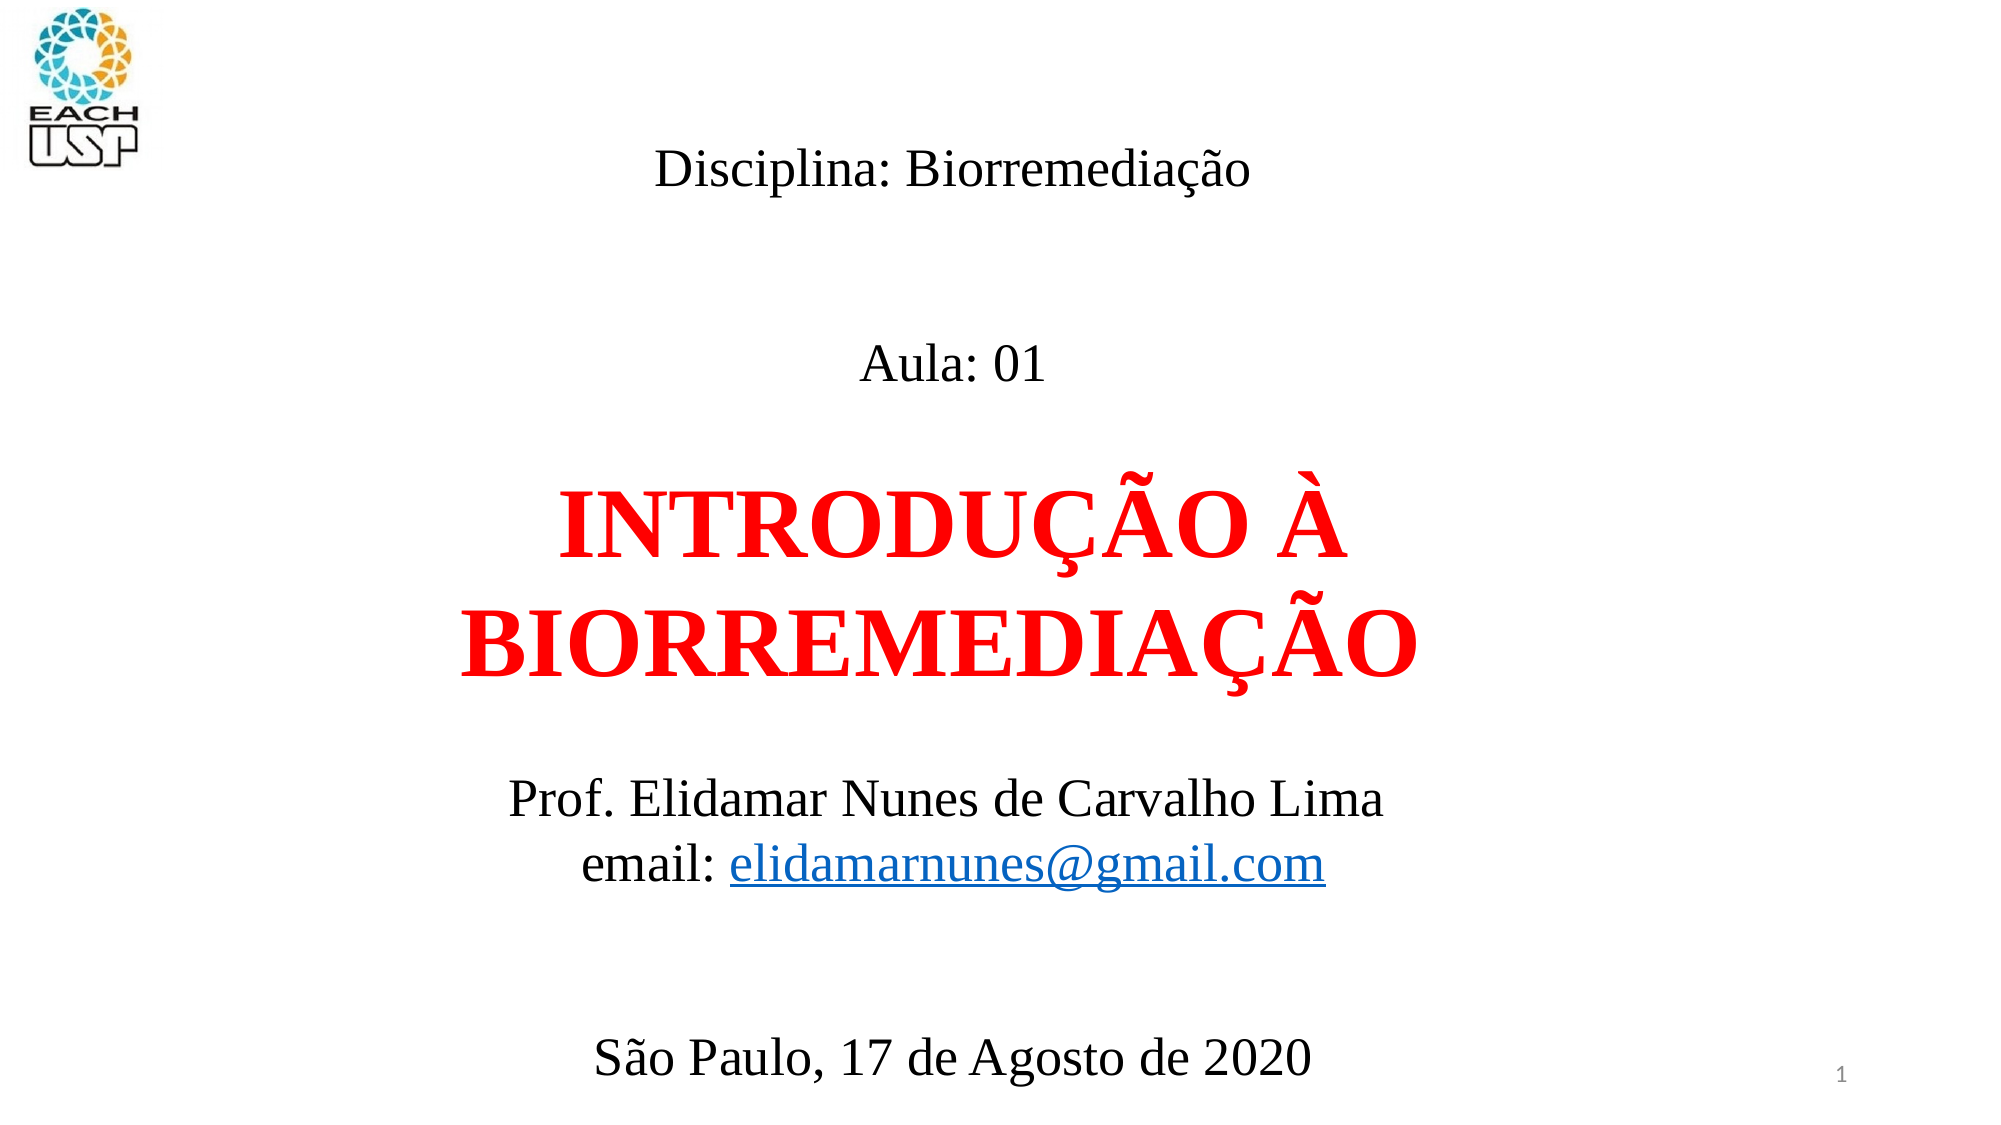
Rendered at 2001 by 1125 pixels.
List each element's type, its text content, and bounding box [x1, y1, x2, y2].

picture [0, 7, 164, 171]
slide_number 1 [1412, 1042, 1863, 1103]
text_box Disciplina: Biorremediação Aula: 01 INTRODUÇÃO À BIORREMEDIAÇÃO Prof. Elidamar Nunes de Carvalho Lima email: elidamarnunes@gmail.com São Paulo, 17 de Agosto de 2020 [81, 124, 1827, 449]
